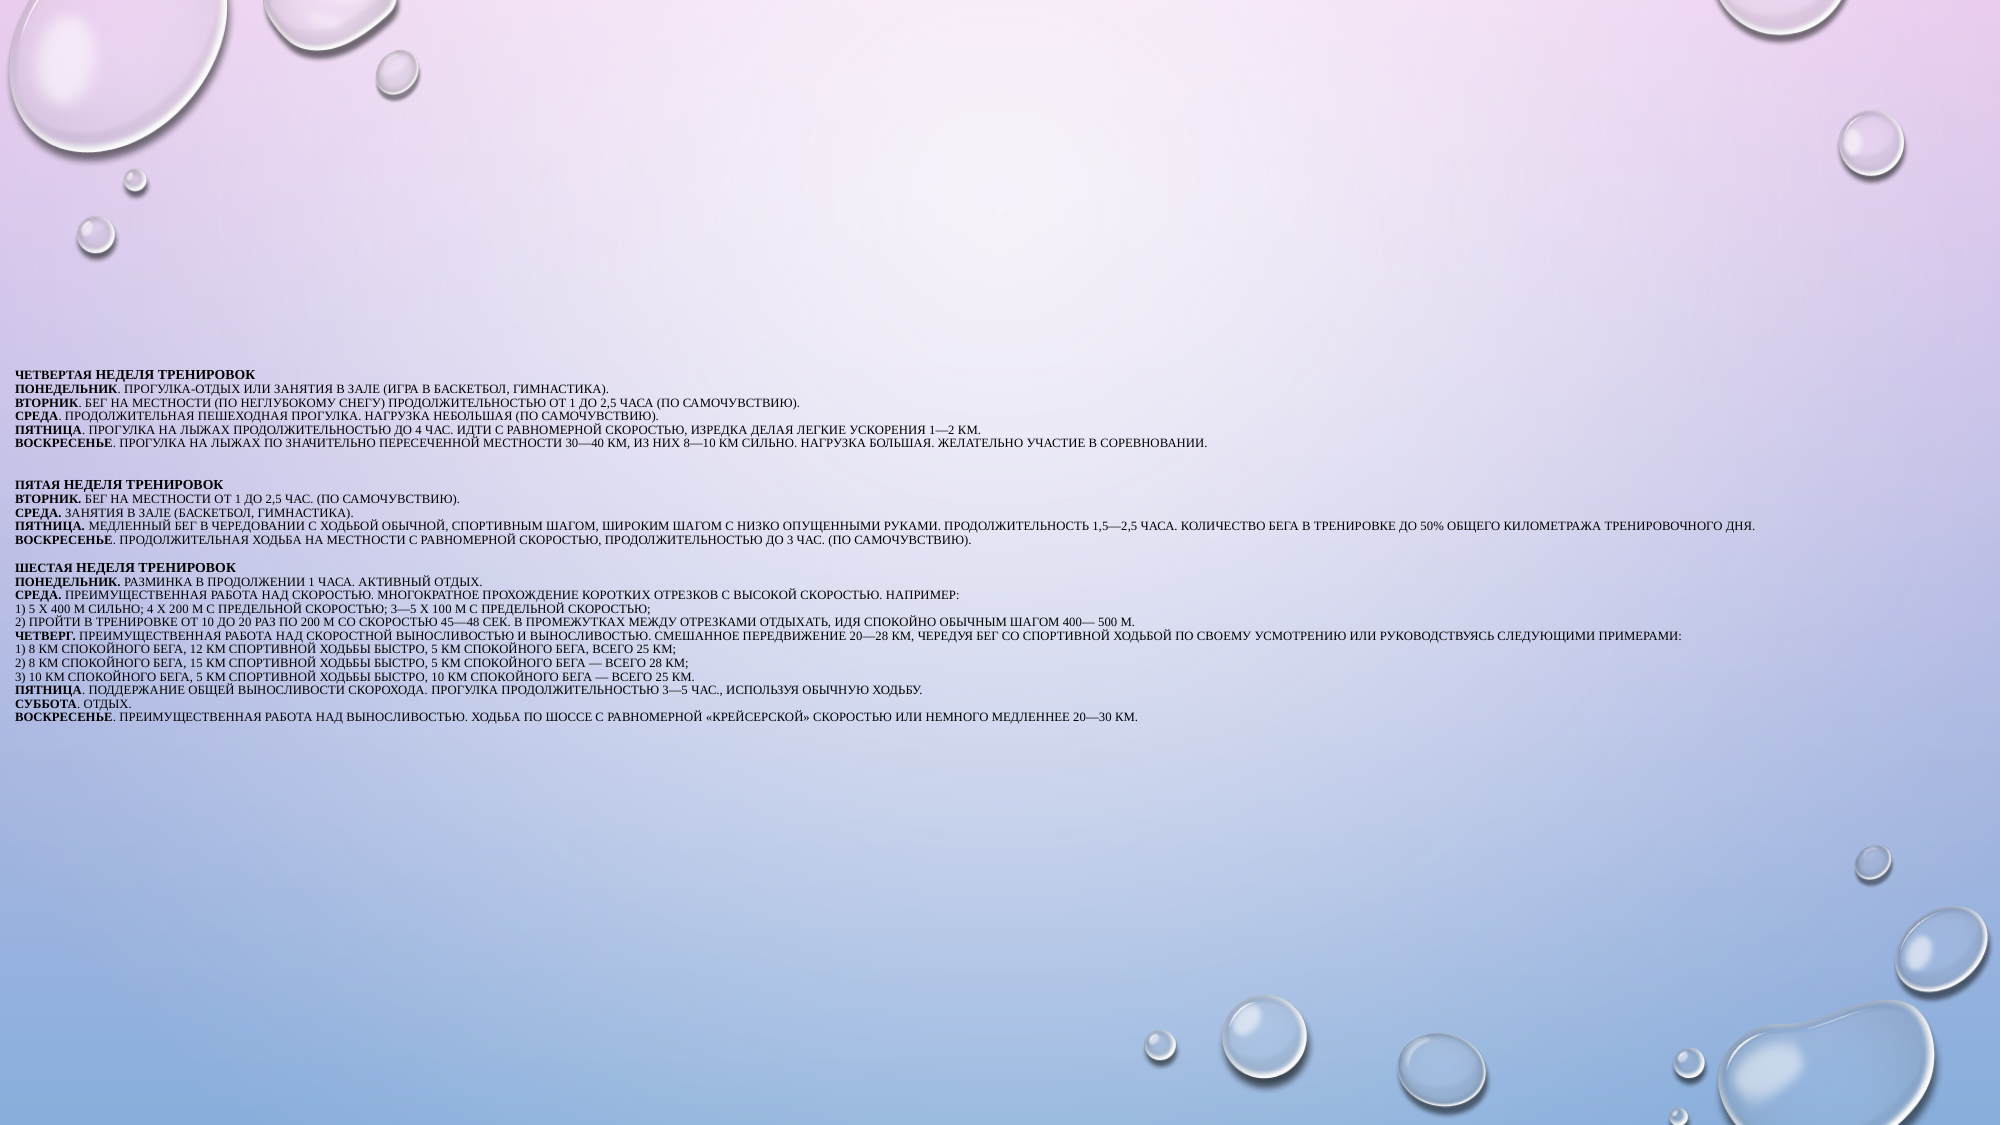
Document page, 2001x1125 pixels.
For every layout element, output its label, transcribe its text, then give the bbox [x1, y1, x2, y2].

title четвертая неделя тренировок Понедельник. Прогулка-отдых или занятия в зале (игра в баскетбол, гимнастика). Вторник. Бег на местности (по неглубокому снегу) продолжительностью от 1 до 2,5 часа (по самочувствию). Среда. Продолжительная пешеходная прогулка. Нагрузка небольшая (по самочувствию). Пятница. Прогулка на лыжах продолжительностью до 4 час. Идти с равномерной скоростью, изредка делая легкие ускорения 1—2 км. Воскресенье. Прогулка на лыжах по значительно пересеченной местности 30—40 км, из них 8—10 км сильно. Нагрузка большая. Желательно участие в соревновании. Пятая неделя тренировок Вторник. Бег на местности от 1 до 2,5 час. (по самочувствию). Среда. Занятия в зале (баскетбол, гимнастика). Пятница. Медленный бег в чередовании с ходьбой обычной, спортивным шагом, широким шагом с низко опущенными руками. Продолжительность 1,5—2,5 часа. Количество бега в тренировке до 50% общего километража тренировочного дня. Воскресенье. Продолжительная ходьба на местности с равномерной скоростью, продолжительностью до 3 час. (по самочувствию). Шестая неделя тренировок Понедельник. Разминка в продолжении 1 часа. Активный отдых. Среда. Преимущественная работа над скоростью. Многократное прохождение коротких отрезков с высокой скоростью. Например: 1) 5 x 400 м сильно; 4 х 200 м с предельной скоростью; 3—5 х 100 м с предельной скоростью; 2) пройти в тренировке от 10 до 20 раз по 200 м со скоростью 45—48 сек. В промежутках между отрезками отдыхать, идя спокойно обычным шагом 400— 500 м. Четверг. Преимущественная работа над скоростной выносливостью и выносливостью. Смешанное передвижение 20—28 км, чередуя бег со спортивной ходьбой по своему усмотрению или руководствуясь следующими примерами: 1) 8 км спокойного бега, 12 км спортивной ходьбы быстро, 5 км спокойного бега, всего 25 км; 2) 8 км спокойного бега, 15 км спортивной ходьбы быстро, 5 км спокойного бега — всего 28 км; 3) 10 км спокойного бега, 5 км спортивной ходьбы быстро, 10 км спокойного бега — всего 25 км. Пятница. Поддержание общей выносливости скорохода. Прогулка продолжительностью 3—5 час., используя обычную ходьбу. Суббота. Отдых. Воскресенье. Преимущественная работа над выносливостью. Ходьба по шоссе с равномерной «крейсерской» скоростью или немного медленнее 20—30 км. [0, 0, 1929, 1091]
picture [0, 0, 2000, 1125]
